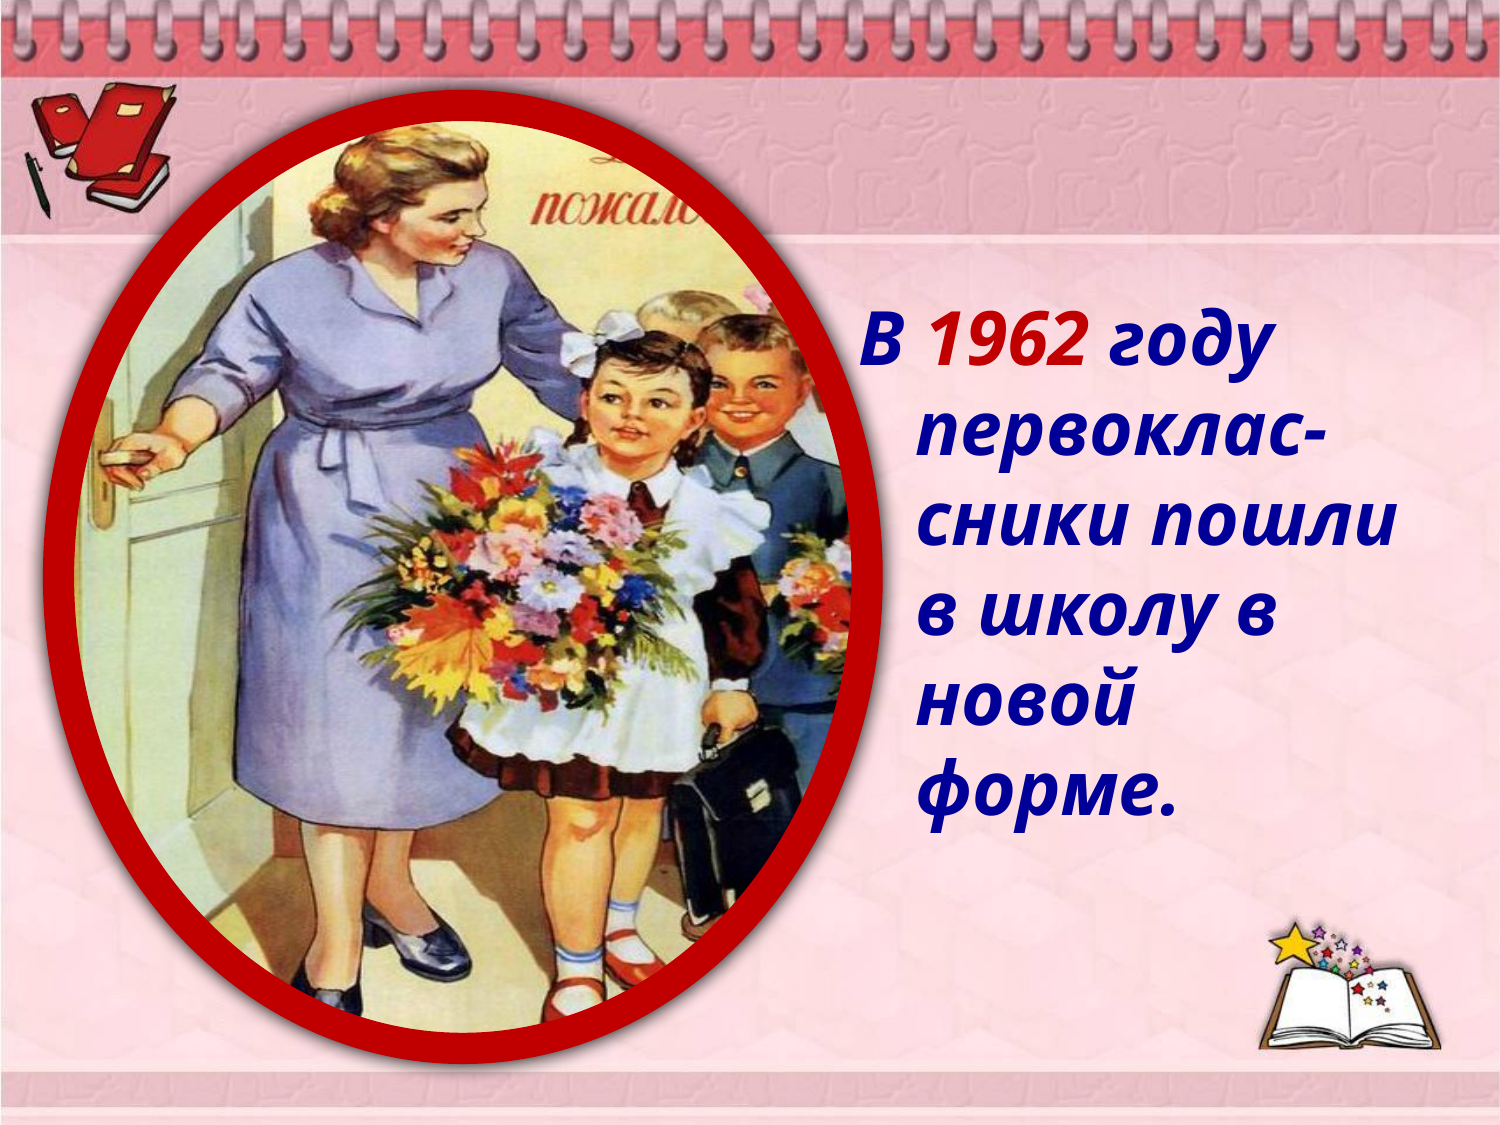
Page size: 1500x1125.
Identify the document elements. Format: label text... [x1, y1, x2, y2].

list В 1962 году первоклас-cники пошли в школу в новой форме. [872, 282, 1425, 1025]
picture [0, 0, 1500, 1125]
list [58, 105, 868, 1049]
